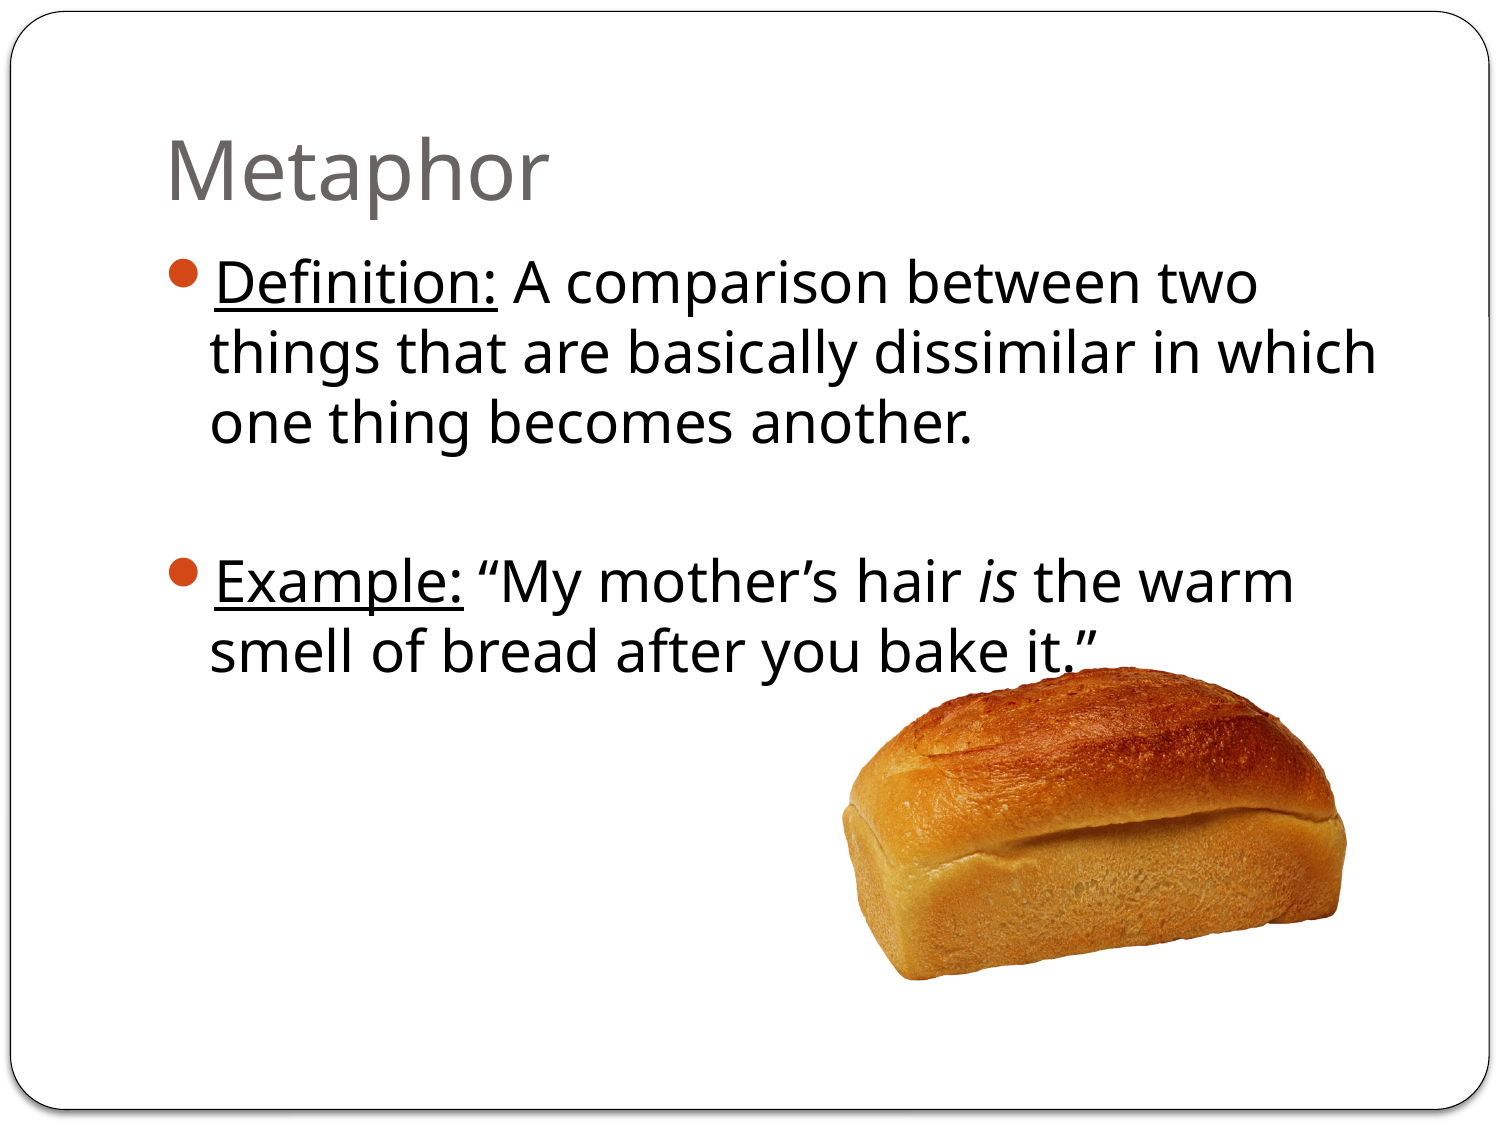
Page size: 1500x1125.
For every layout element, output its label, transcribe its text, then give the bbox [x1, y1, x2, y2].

picture [837, 662, 1350, 986]
title Metaphor [150, 45, 1425, 233]
list Definition: A comparison between two things that are basically dissimilar in which one thing becomes another. Example: “My mother’s hair is the warm smell of bread after you bake it.” [150, 237, 1425, 988]
